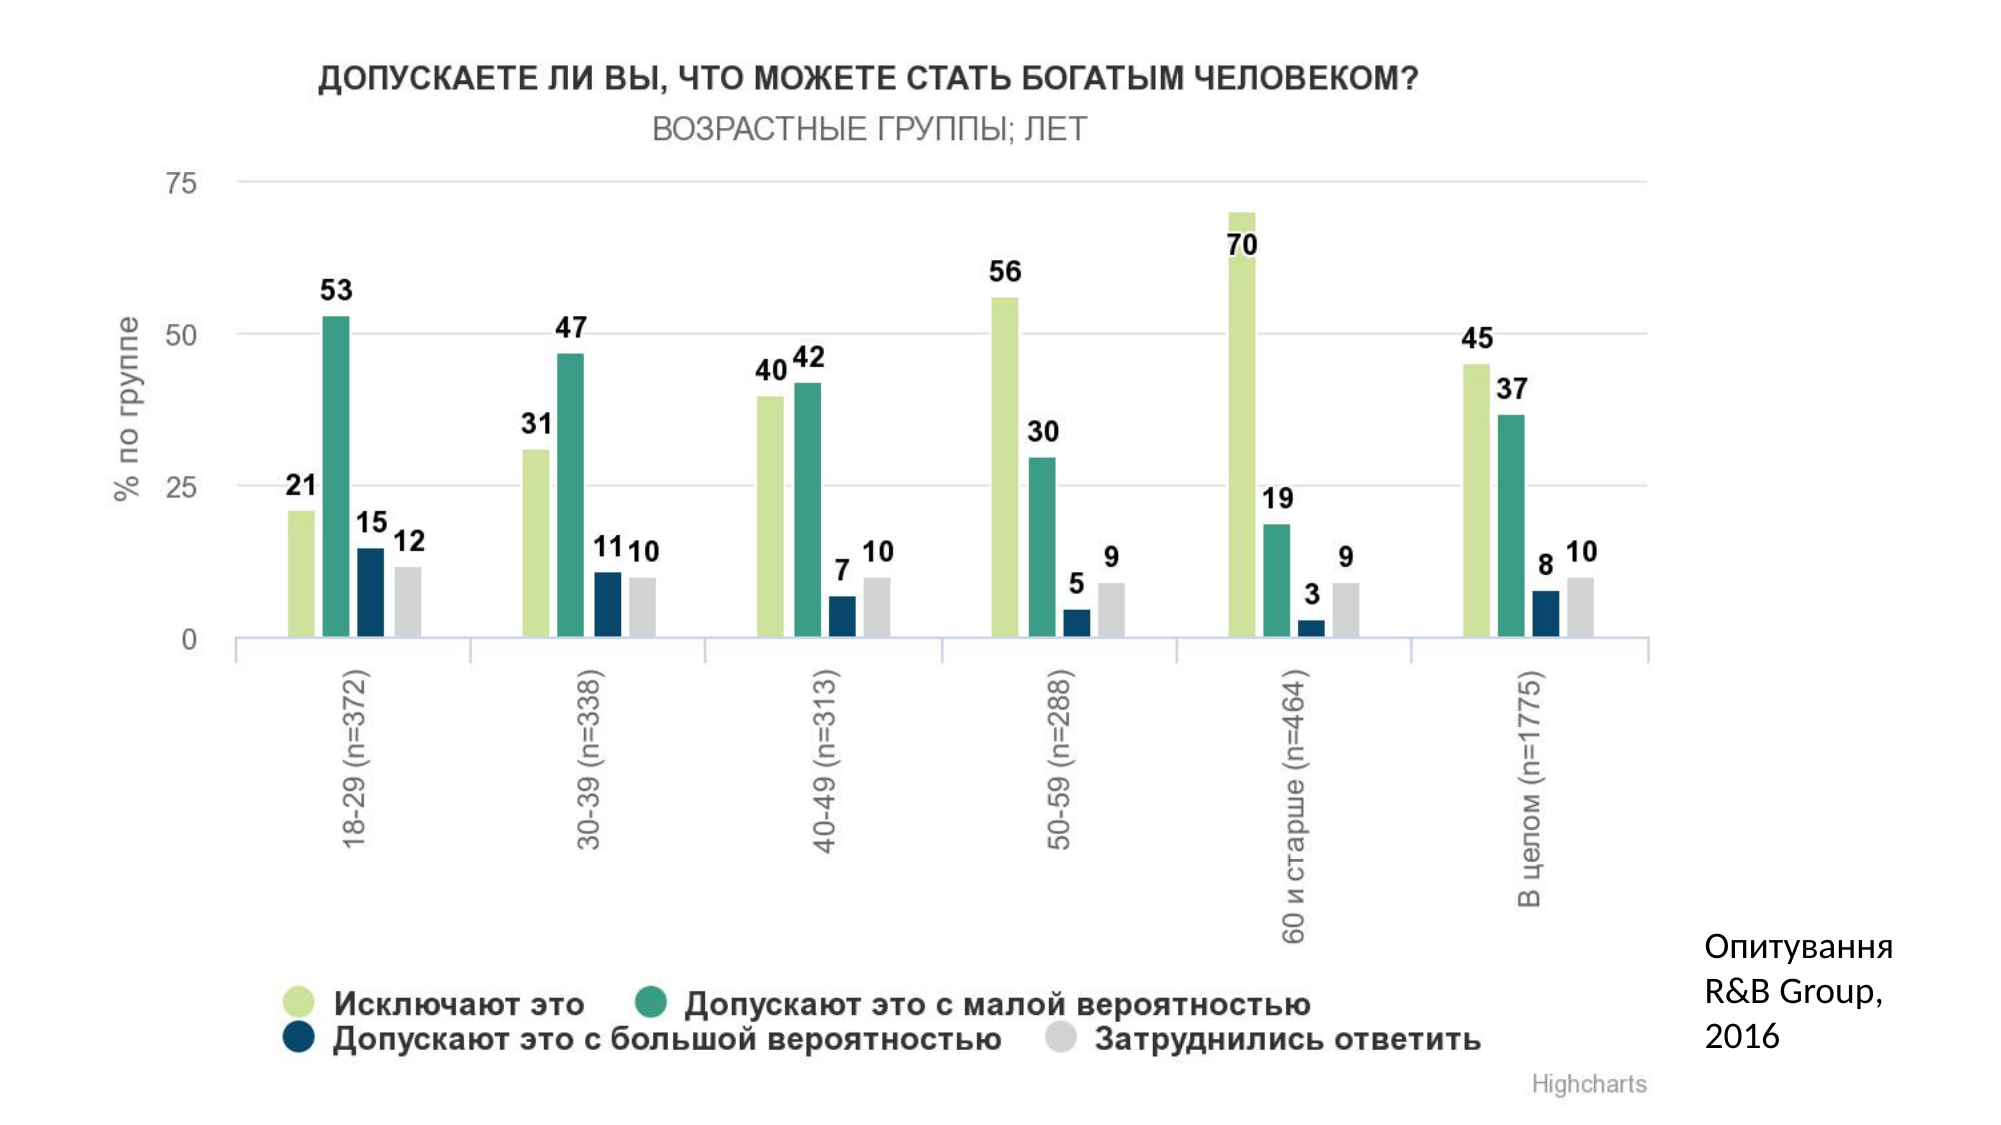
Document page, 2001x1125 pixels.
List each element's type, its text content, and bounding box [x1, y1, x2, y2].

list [74, 39, 1674, 1106]
text_box Опитування R&B Group, 2016 [1689, 913, 1975, 1064]
